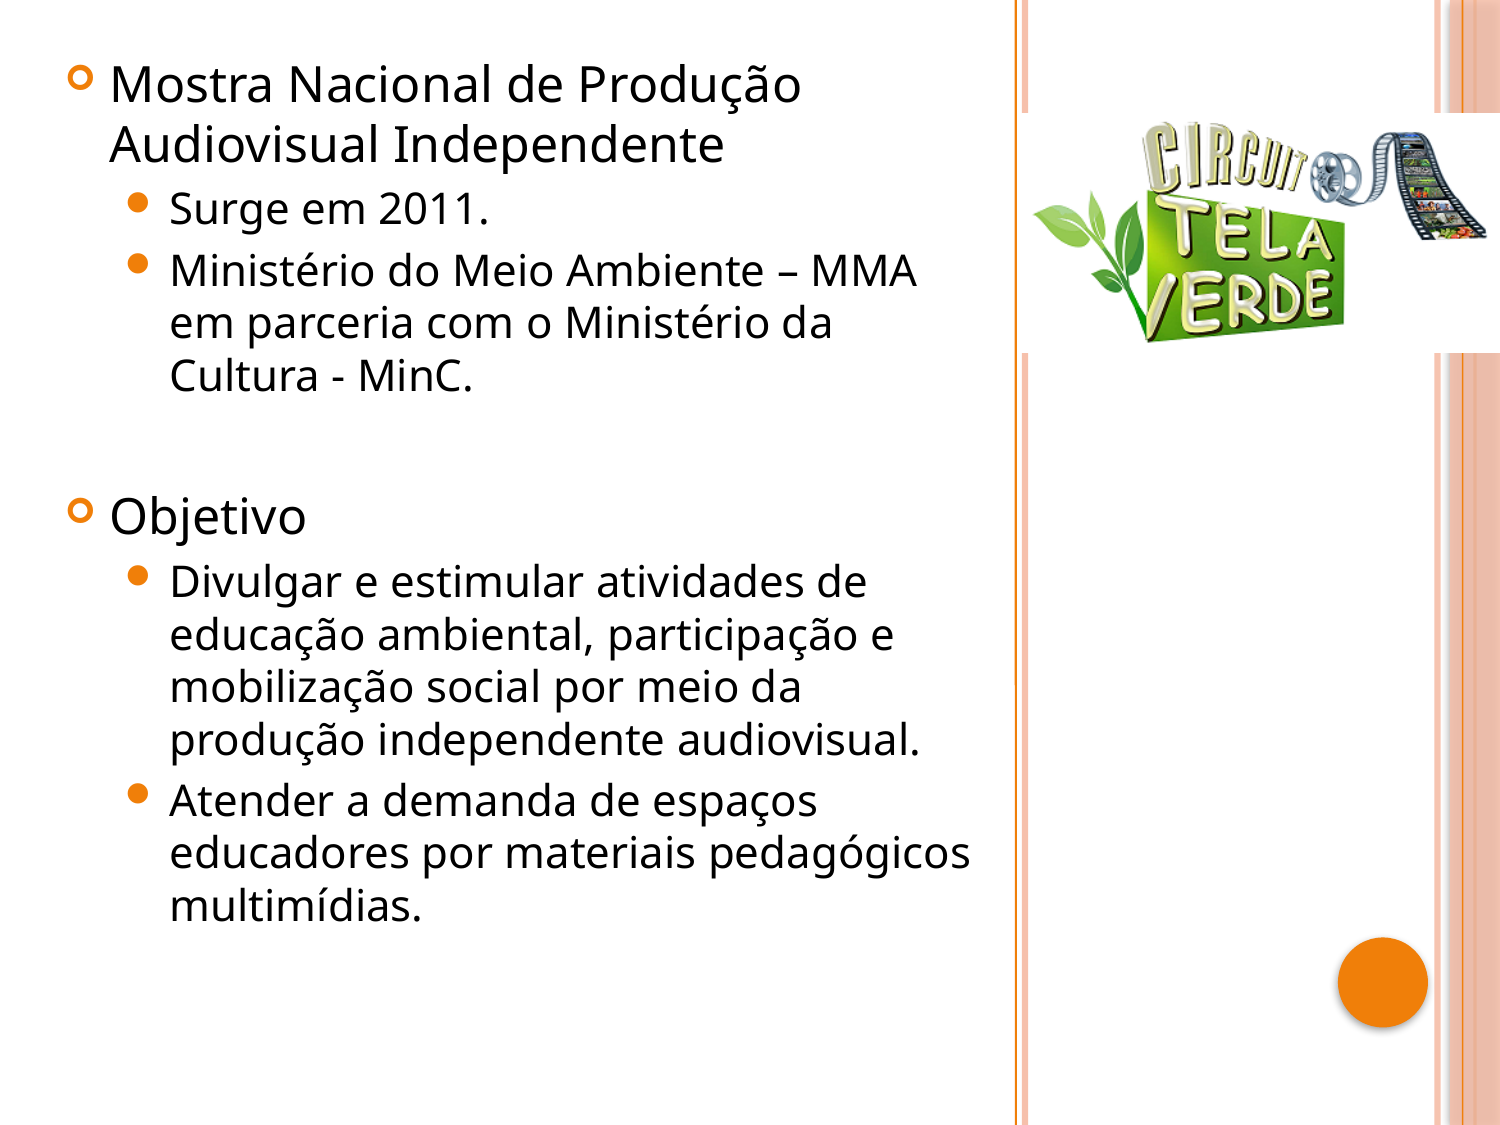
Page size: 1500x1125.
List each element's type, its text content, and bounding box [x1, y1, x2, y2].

list Mostra Nacional de Produção Audiovisual Independente Surge em 2011. Ministério do Meio Ambiente – MMA em parceria com o Ministério da Cultura - MinC. Objetivo Divulgar e estimular atividades de educação ambiental, participação e mobilização social por meio da produção independente audiovisual. Atender a demanda de espaços educadores por materiais pedagógicos multimídias. [50, 45, 1010, 1083]
picture [1021, 113, 1500, 354]
